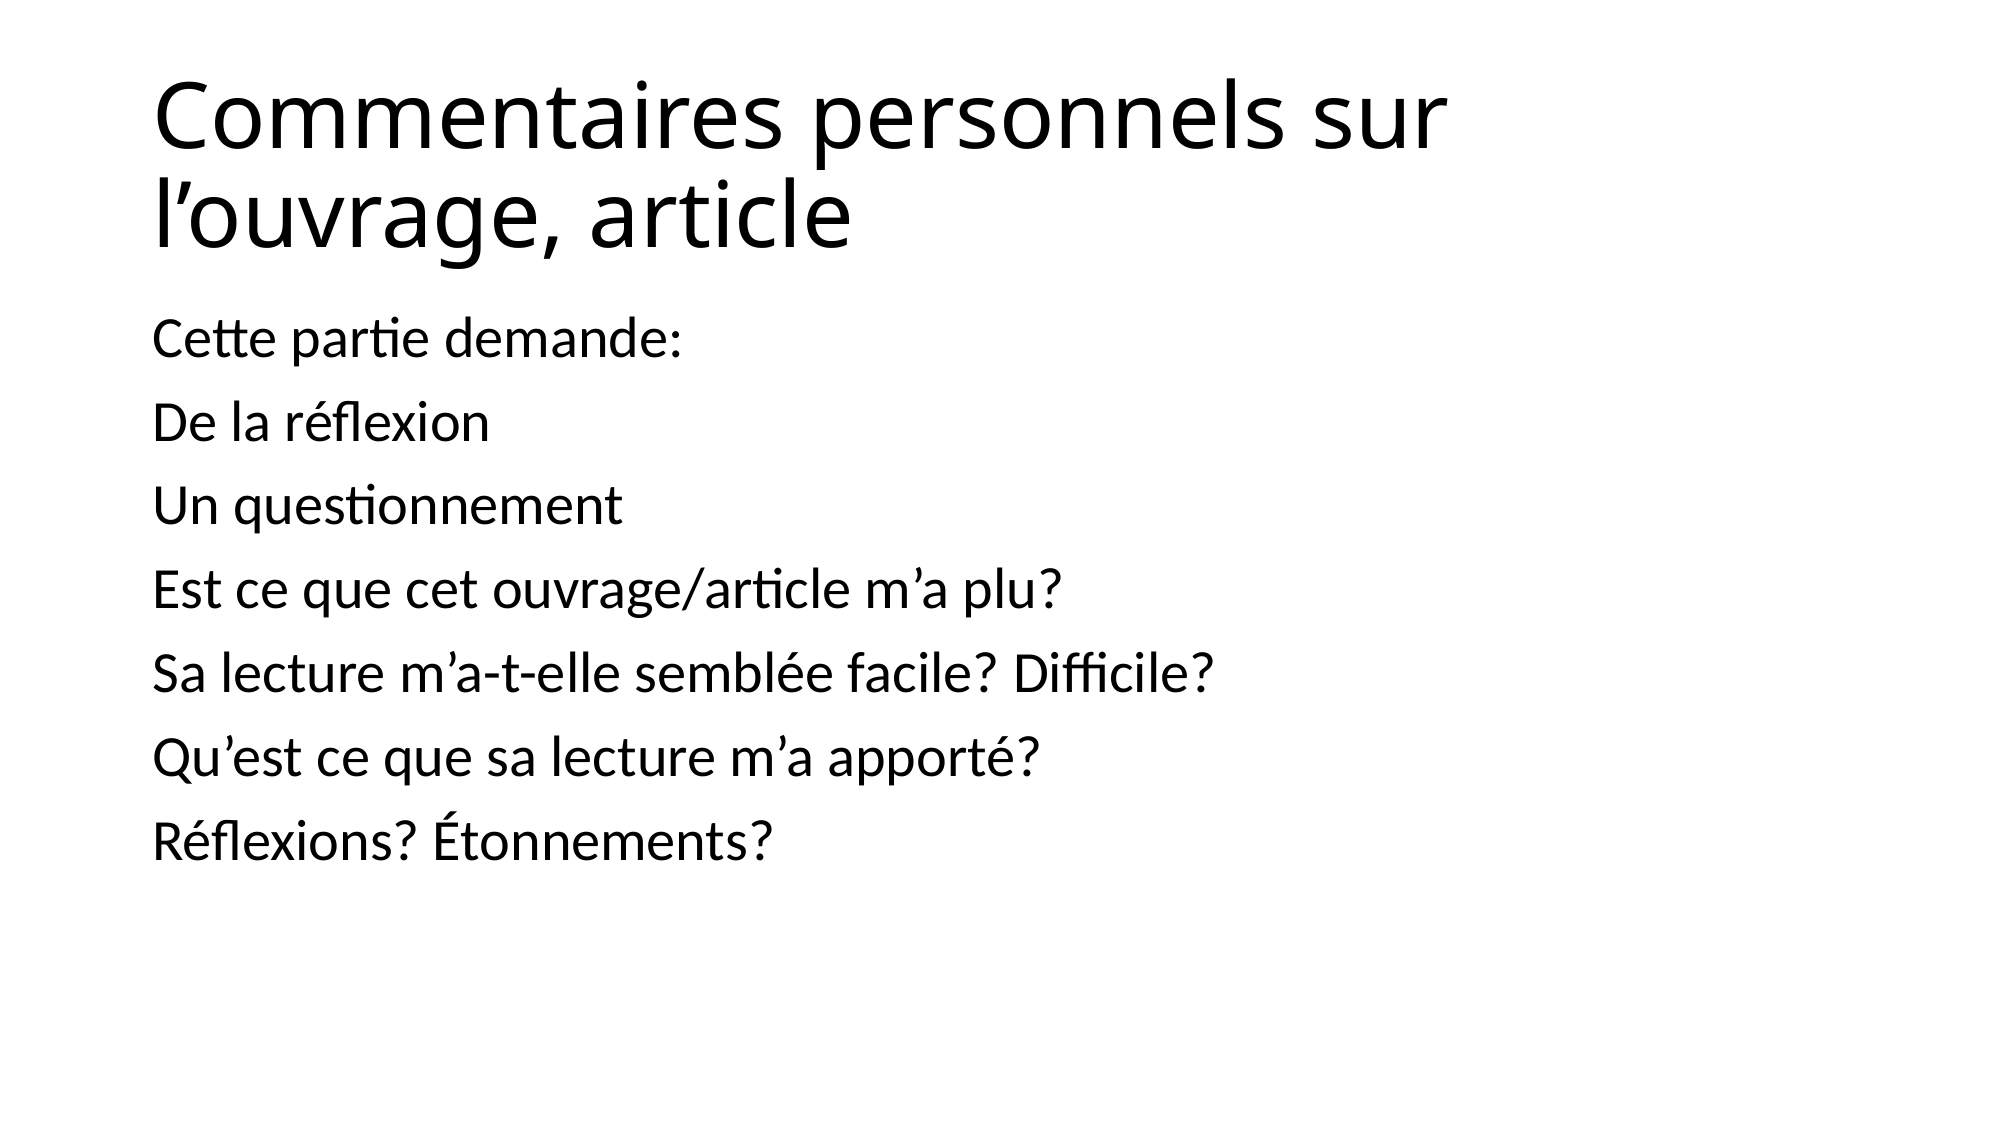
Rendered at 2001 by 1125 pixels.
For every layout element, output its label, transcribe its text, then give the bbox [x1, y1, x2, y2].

title Commentaires personnels sur l’ouvrage, article [137, 59, 1863, 278]
list Cette partie demande: De la réflexion Un questionnement Est ce que cet ouvrage/article m’a plu? Sa lecture m’a-t-elle semblée facile? Difficile? Qu’est ce que sa lecture m’a apporté? Réflexions? Étonnements? [137, 299, 1863, 1014]
